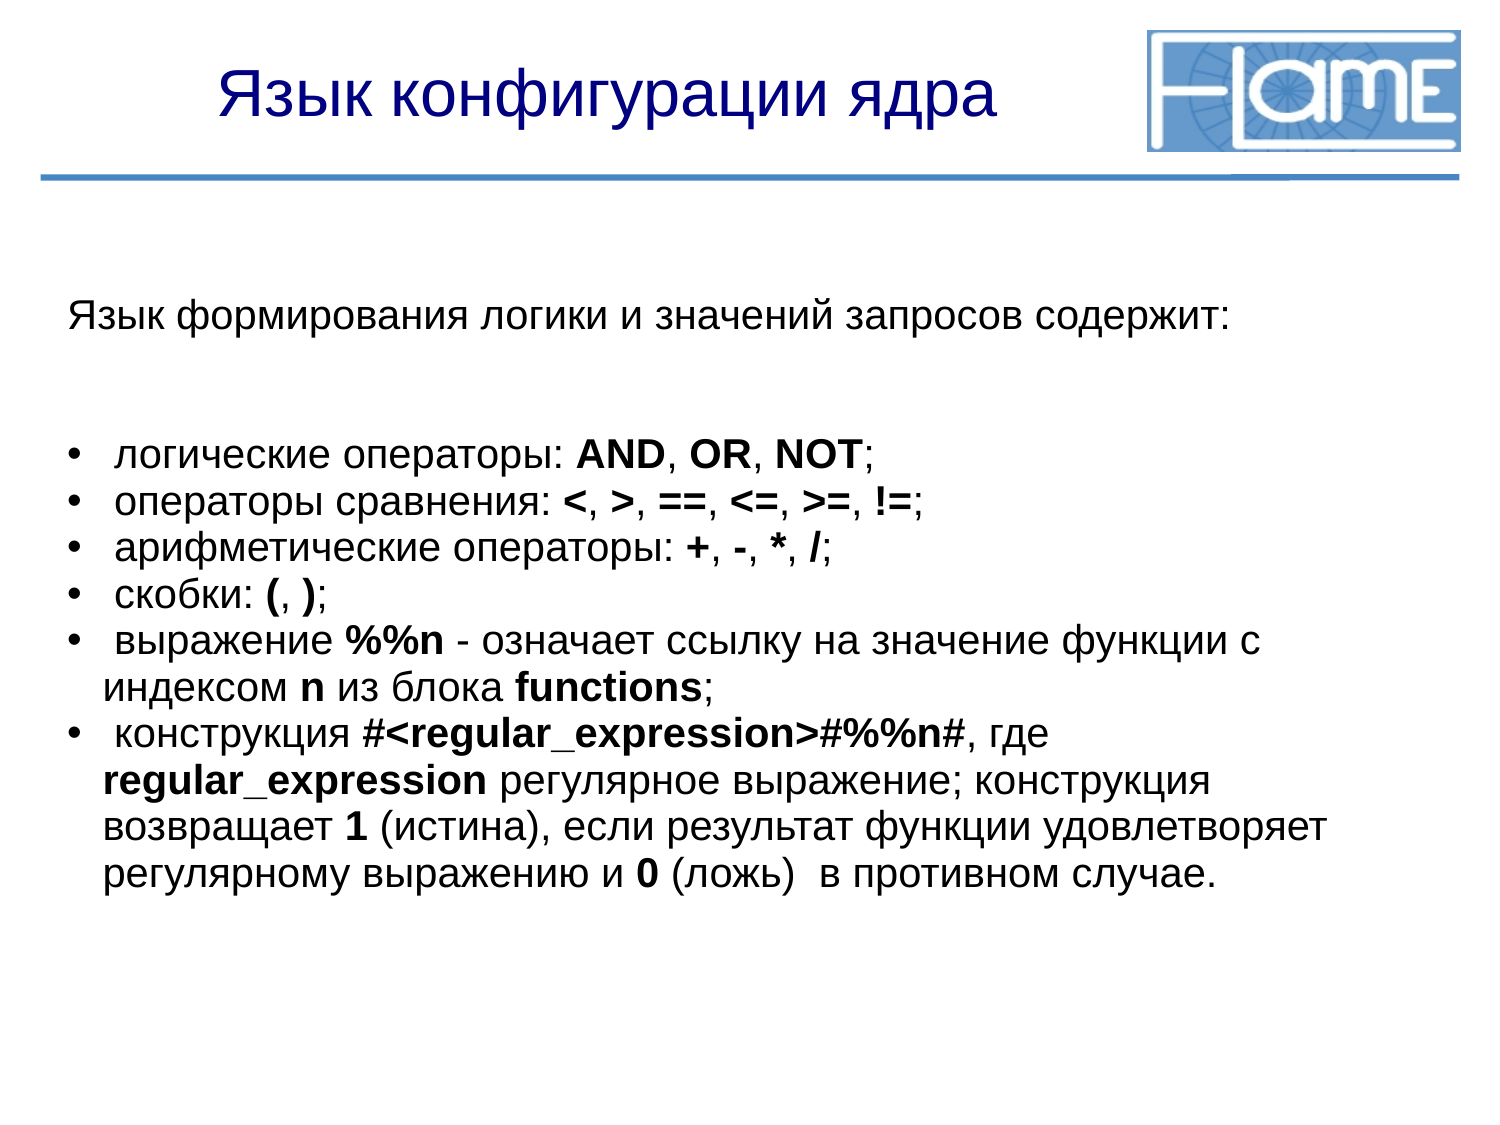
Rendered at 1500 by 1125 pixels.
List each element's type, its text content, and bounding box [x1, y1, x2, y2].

text_box Язык конфигурации ядра [99, 52, 1116, 152]
picture [1147, 30, 1461, 152]
text_box Язык формирования логики и значений запросов содержит: логические операторы: AND, OR, NOT; операторы сравнения: <, >, ==, <=, >=, !=; арифметические операторы: +, -, *, /; скобки: (, ); выражение %%n - означает ссылку на значение функции с индексом n из блока functions; конструкция #<regular_expression>#%%n#, где regular_expression регулярное выражение; конструкция возвращает 1 (истина), если результат функции удовлетворяет регулярному выражению и 0 (ложь) в противном случае. [67, 192, 1439, 1032]
